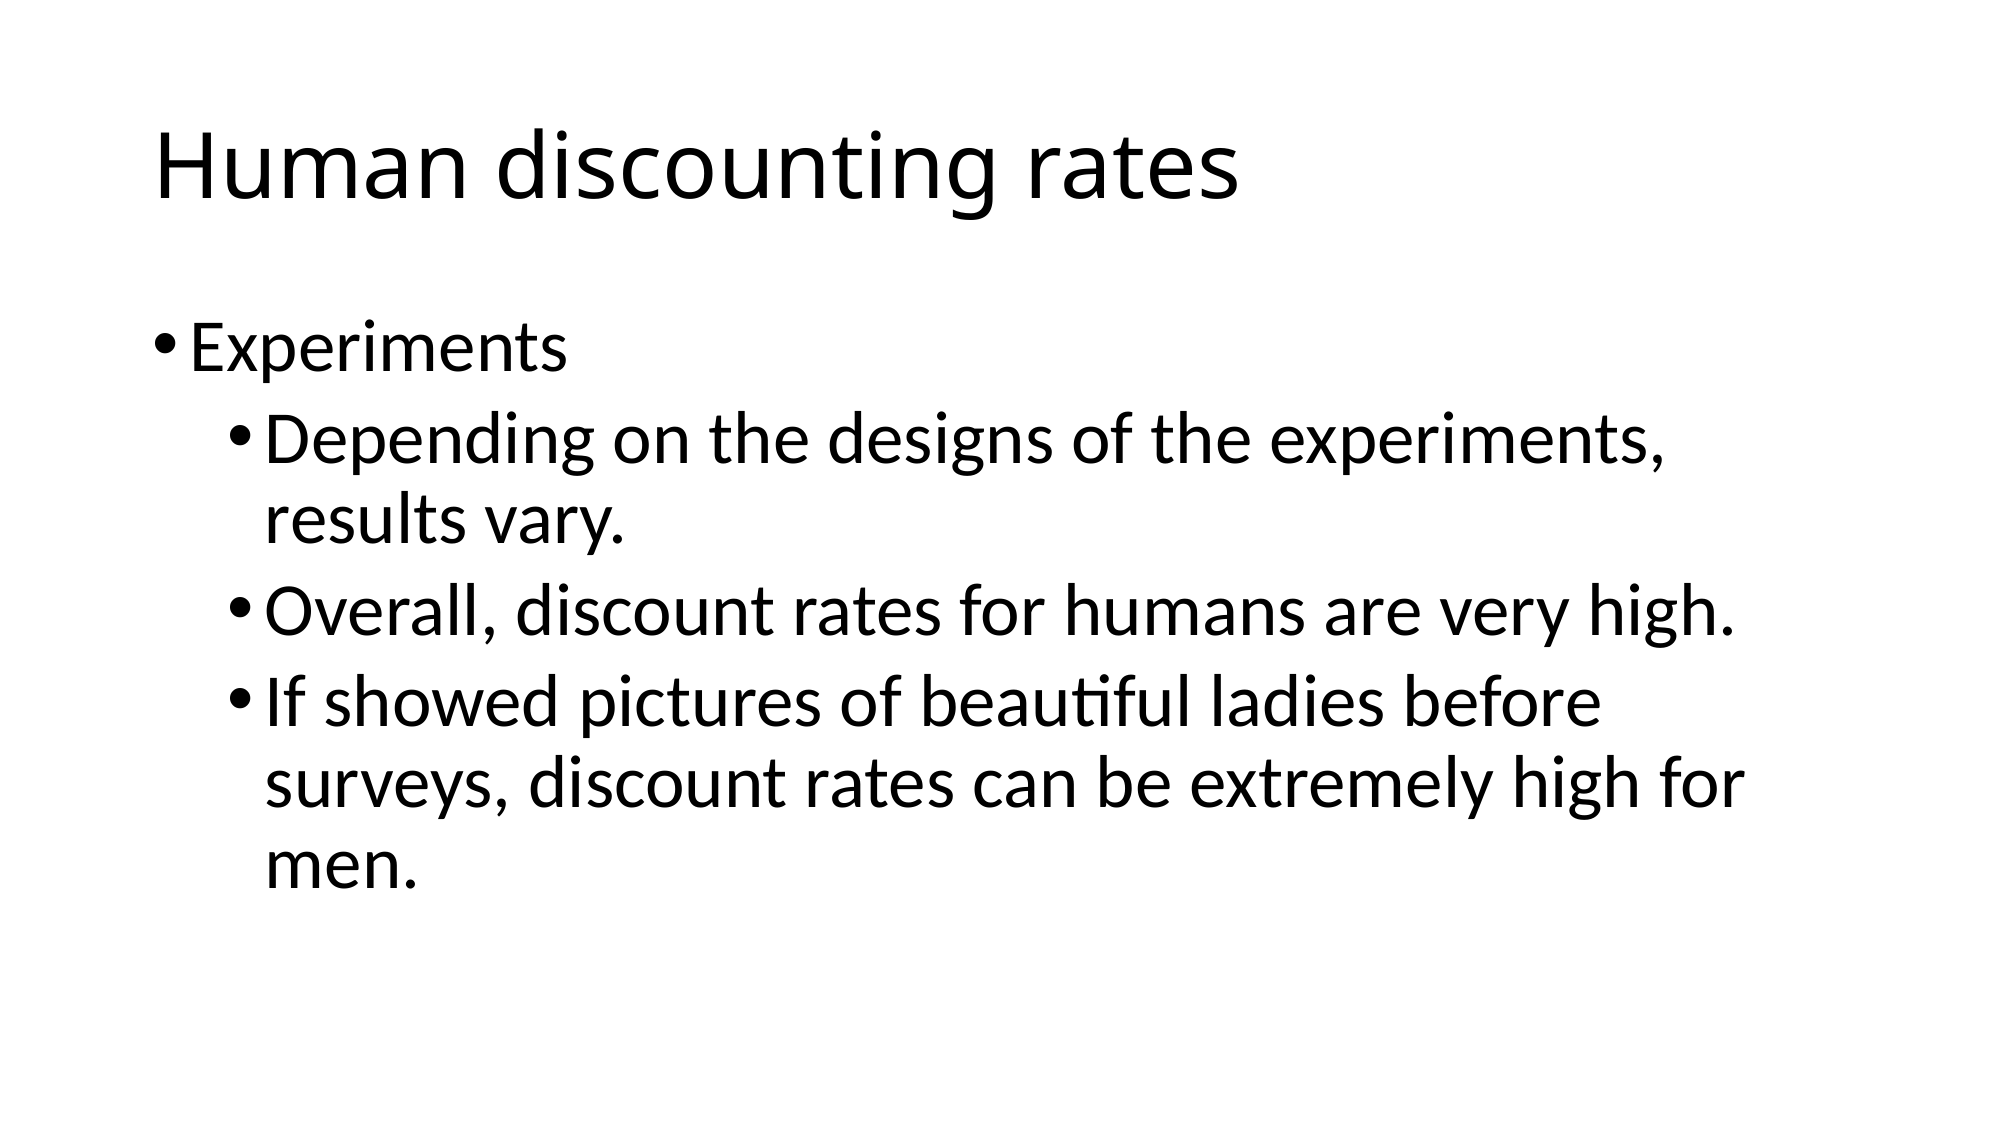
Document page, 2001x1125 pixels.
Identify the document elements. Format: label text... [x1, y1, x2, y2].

title Human discounting rates [137, 59, 1863, 278]
list Experiments Depending on the designs of the experiments, results vary. Overall, discount rates for humans are very high. If showed pictures of beautiful ladies before surveys, discount rates can be extremely high for men. [137, 299, 1863, 1014]
